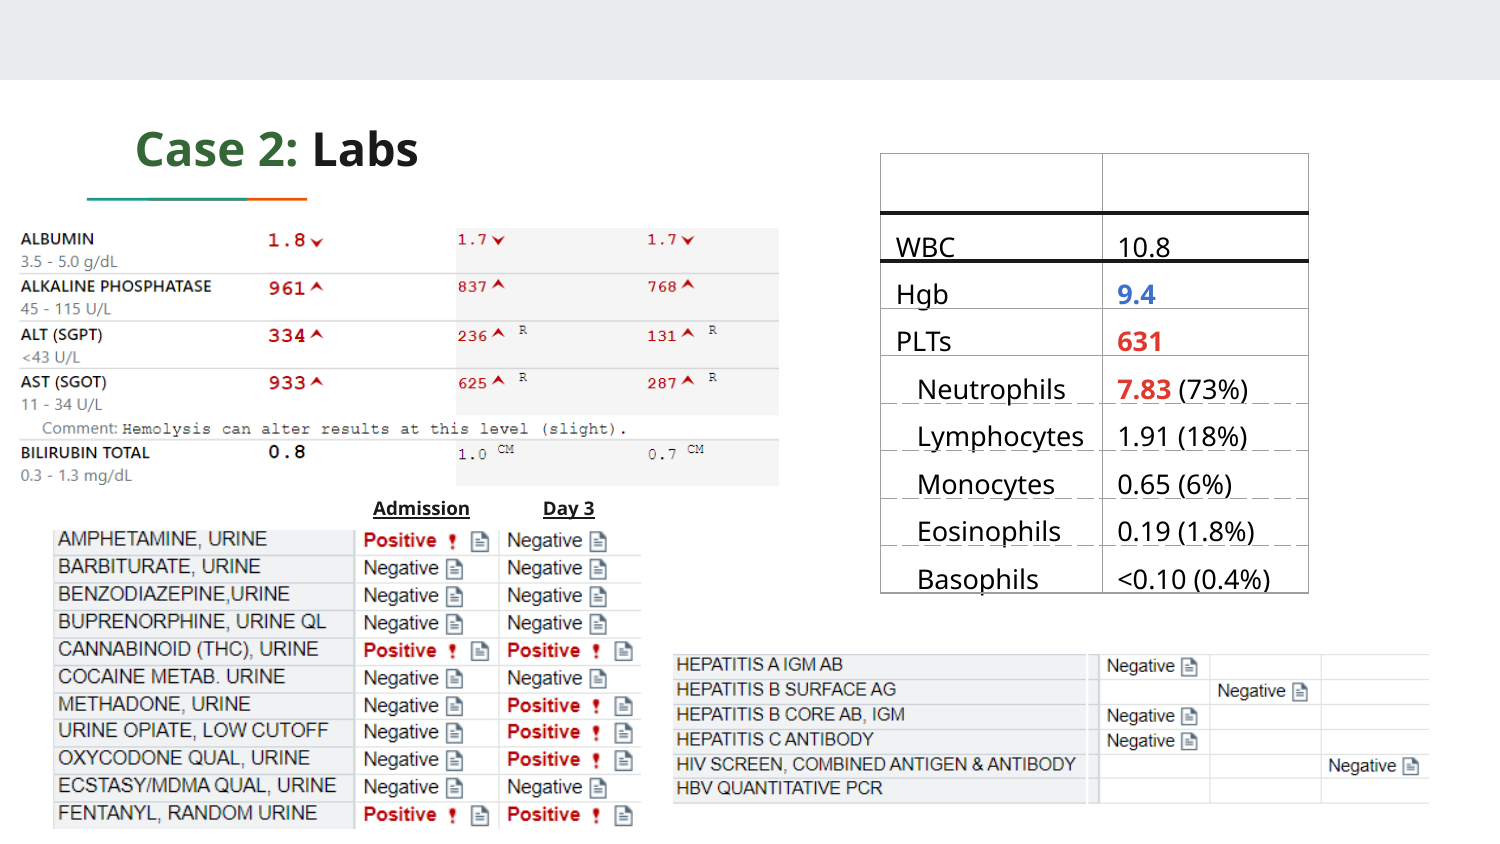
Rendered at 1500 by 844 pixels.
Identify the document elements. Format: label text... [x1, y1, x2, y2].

table_cell Eosinophils [881, 498, 1102, 546]
table_cell Neutrophils [881, 356, 1102, 403]
table_cell 0.19 (1.8%) [1103, 498, 1308, 546]
table_cell Hgb [881, 263, 1102, 308]
table_cell 7.83 (73%) [1103, 356, 1308, 403]
text_box Day 3 [500, 494, 638, 529]
table_cell 631 [1103, 309, 1308, 355]
table_cell Lymphocytes [881, 403, 1102, 451]
text_box Admission [348, 494, 495, 529]
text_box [672, 654, 1430, 805]
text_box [53, 530, 642, 829]
table_cell WBC [881, 215, 1102, 259]
table_cell 1.91 (18%) [1103, 403, 1308, 451]
table_cell Basophils [881, 546, 1102, 592]
table_header [881, 154, 1102, 211]
picture [15, 228, 780, 486]
table_cell 0.65 (6%) [1103, 451, 1308, 498]
table_cell 9.4 [1103, 263, 1308, 308]
title Case 2: Labs [119, 103, 1381, 192]
table_cell 10.8 [1103, 215, 1308, 259]
table_cell <0.10 (0.4%) [1103, 546, 1308, 592]
table_cell Monocytes [881, 451, 1102, 498]
table_header [1103, 154, 1308, 211]
table_cell PLTs [881, 309, 1102, 355]
